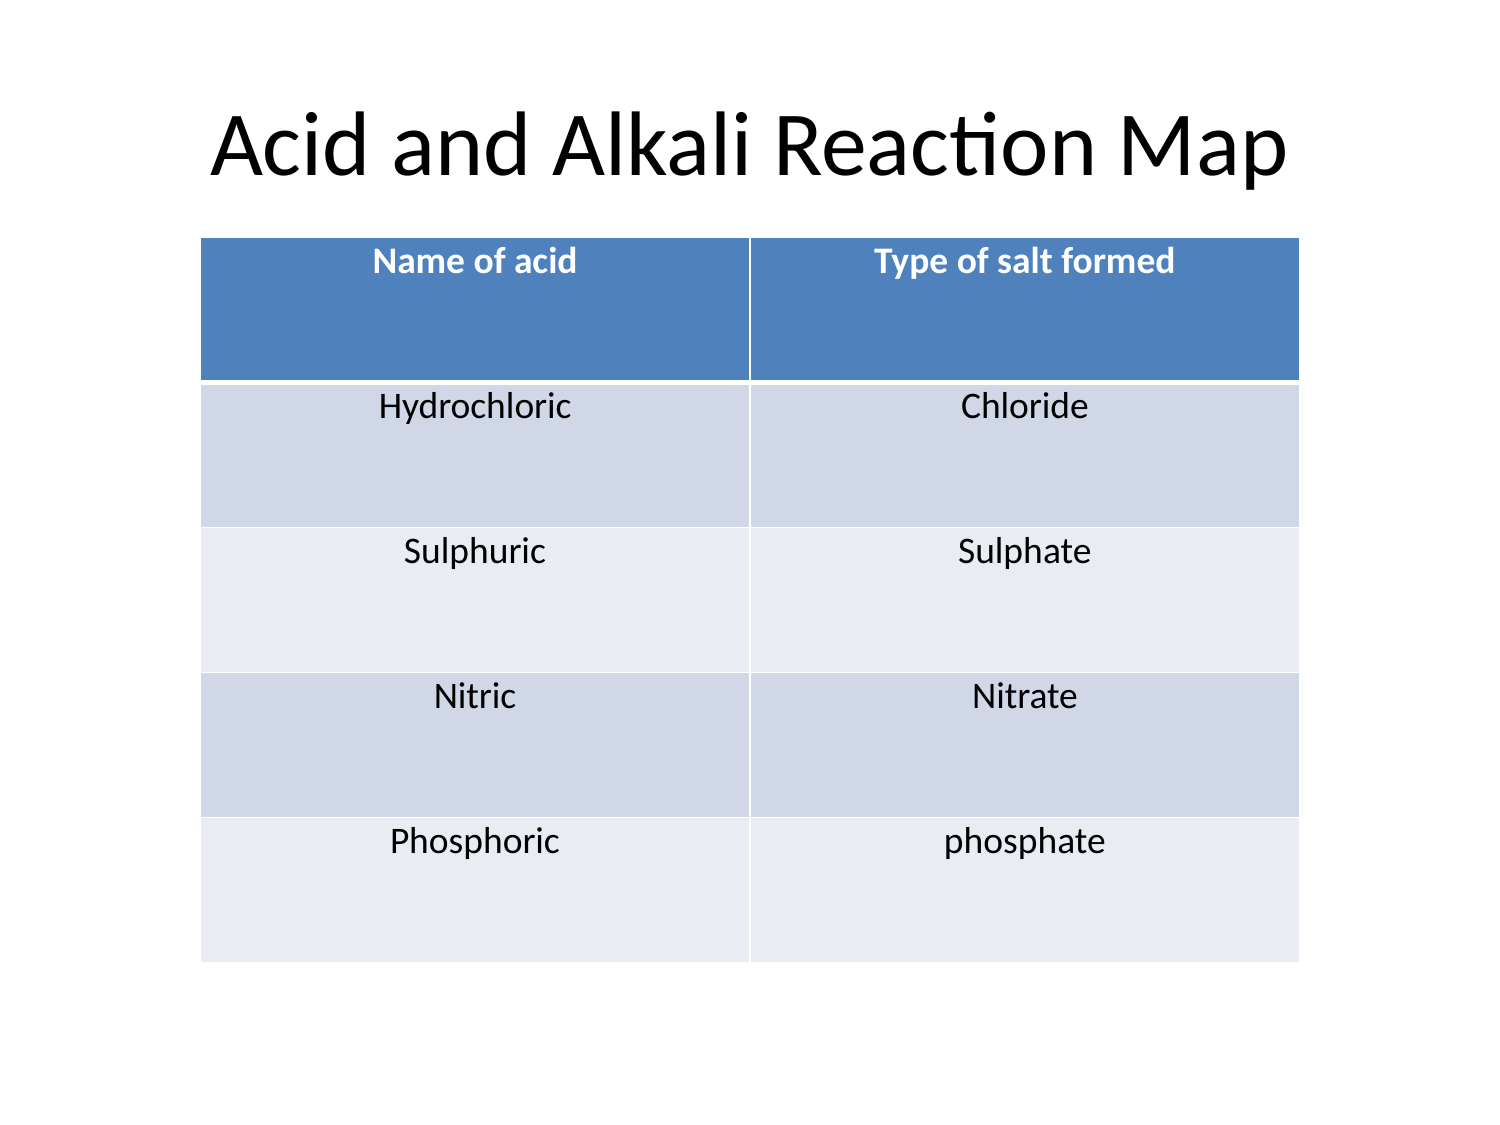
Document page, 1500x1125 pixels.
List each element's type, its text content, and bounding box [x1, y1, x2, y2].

table_cell Nitric [201, 673, 749, 817]
table_cell Sulphuric [201, 528, 749, 672]
table_cell Chloride [751, 385, 1299, 527]
table_cell Nitrate [751, 673, 1299, 817]
title Acid and Alkali Reaction Map [75, 45, 1425, 233]
table_cell Phosphoric [201, 818, 749, 962]
table_cell phosphate [751, 818, 1299, 962]
table_header Name of acid [201, 238, 749, 380]
table_cell Hydrochloric [201, 385, 749, 527]
table_cell Sulphate [751, 528, 1299, 672]
table_header Type of salt formed [751, 238, 1299, 380]
